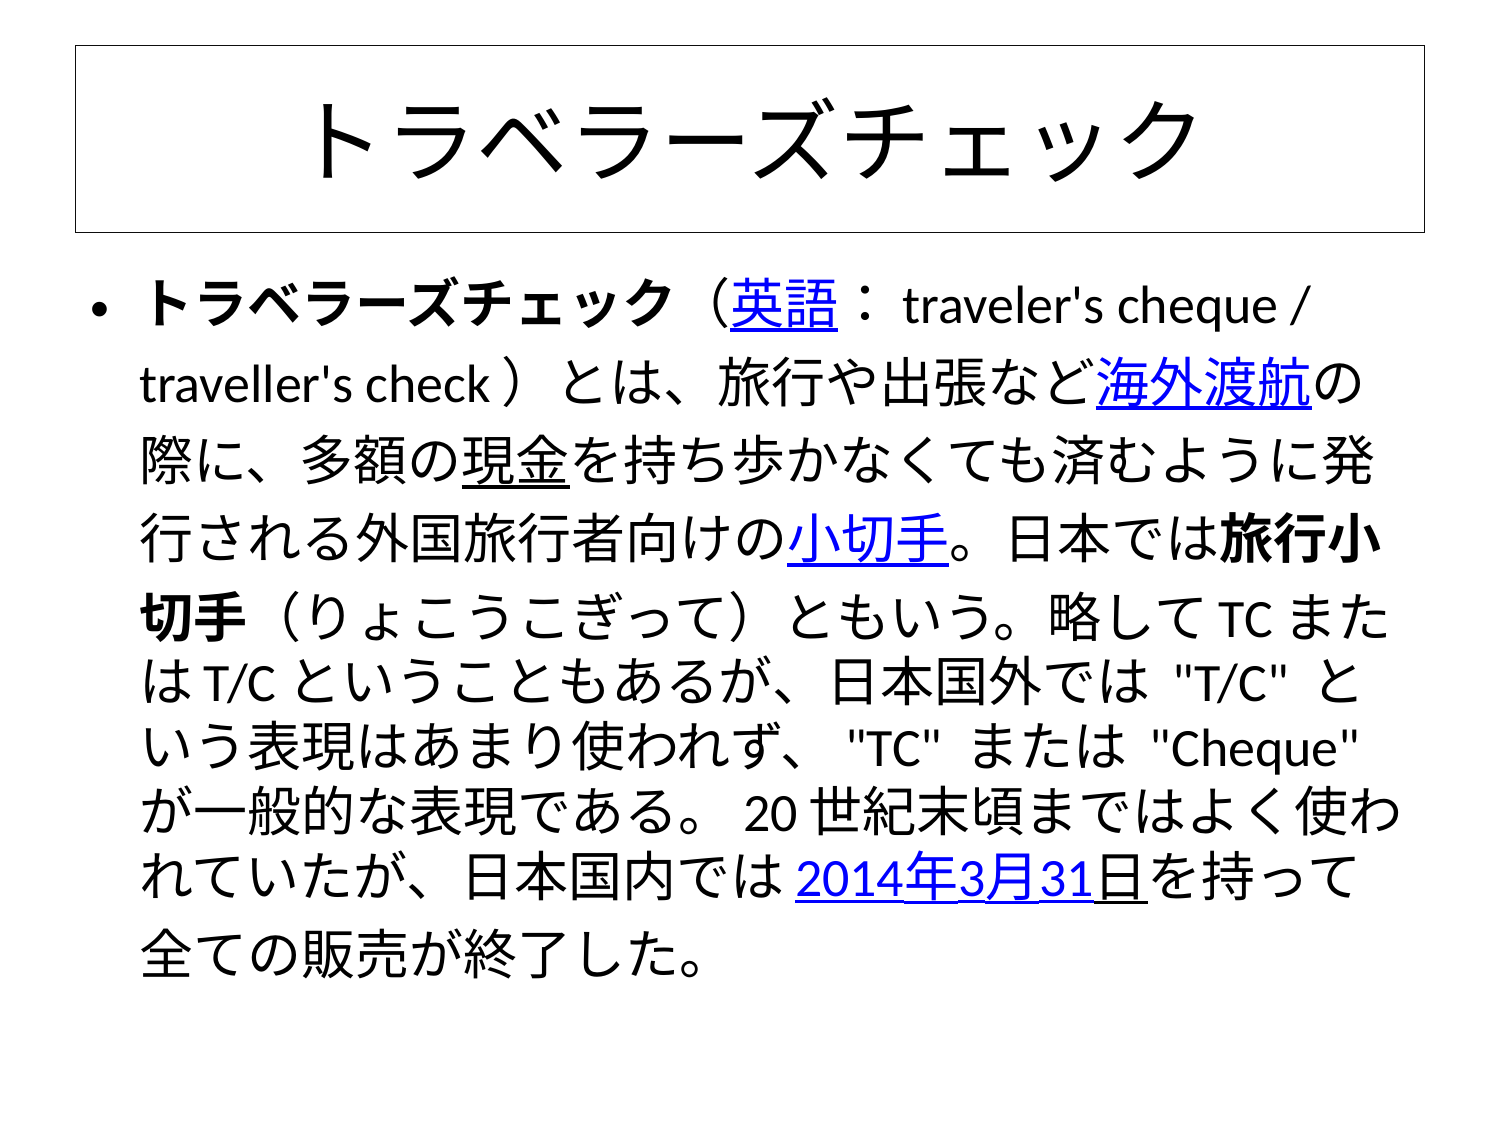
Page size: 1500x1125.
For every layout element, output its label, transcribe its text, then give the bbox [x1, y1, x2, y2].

title トラベラーズチェック [75, 45, 1425, 233]
list トラベラーズチェック（英語：traveler's cheque / traveller's check）とは、旅行や出張など海外渡航の際に、多額の現金を持ち歩かなくても済むように発行される外国旅行者向けの小切手。日本では旅行小切手（りょこうこぎって）ともいう。略してTCまたはT/Cということもあるが、日本国外では "T/C" という表現はあまり使われず、"TC" または "Cheque" が一般的な表現である。20世紀末頃まではよく使われていたが、日本国内では2014年3月31日を持って全ての販売が終了した。 [75, 262, 1425, 1005]
